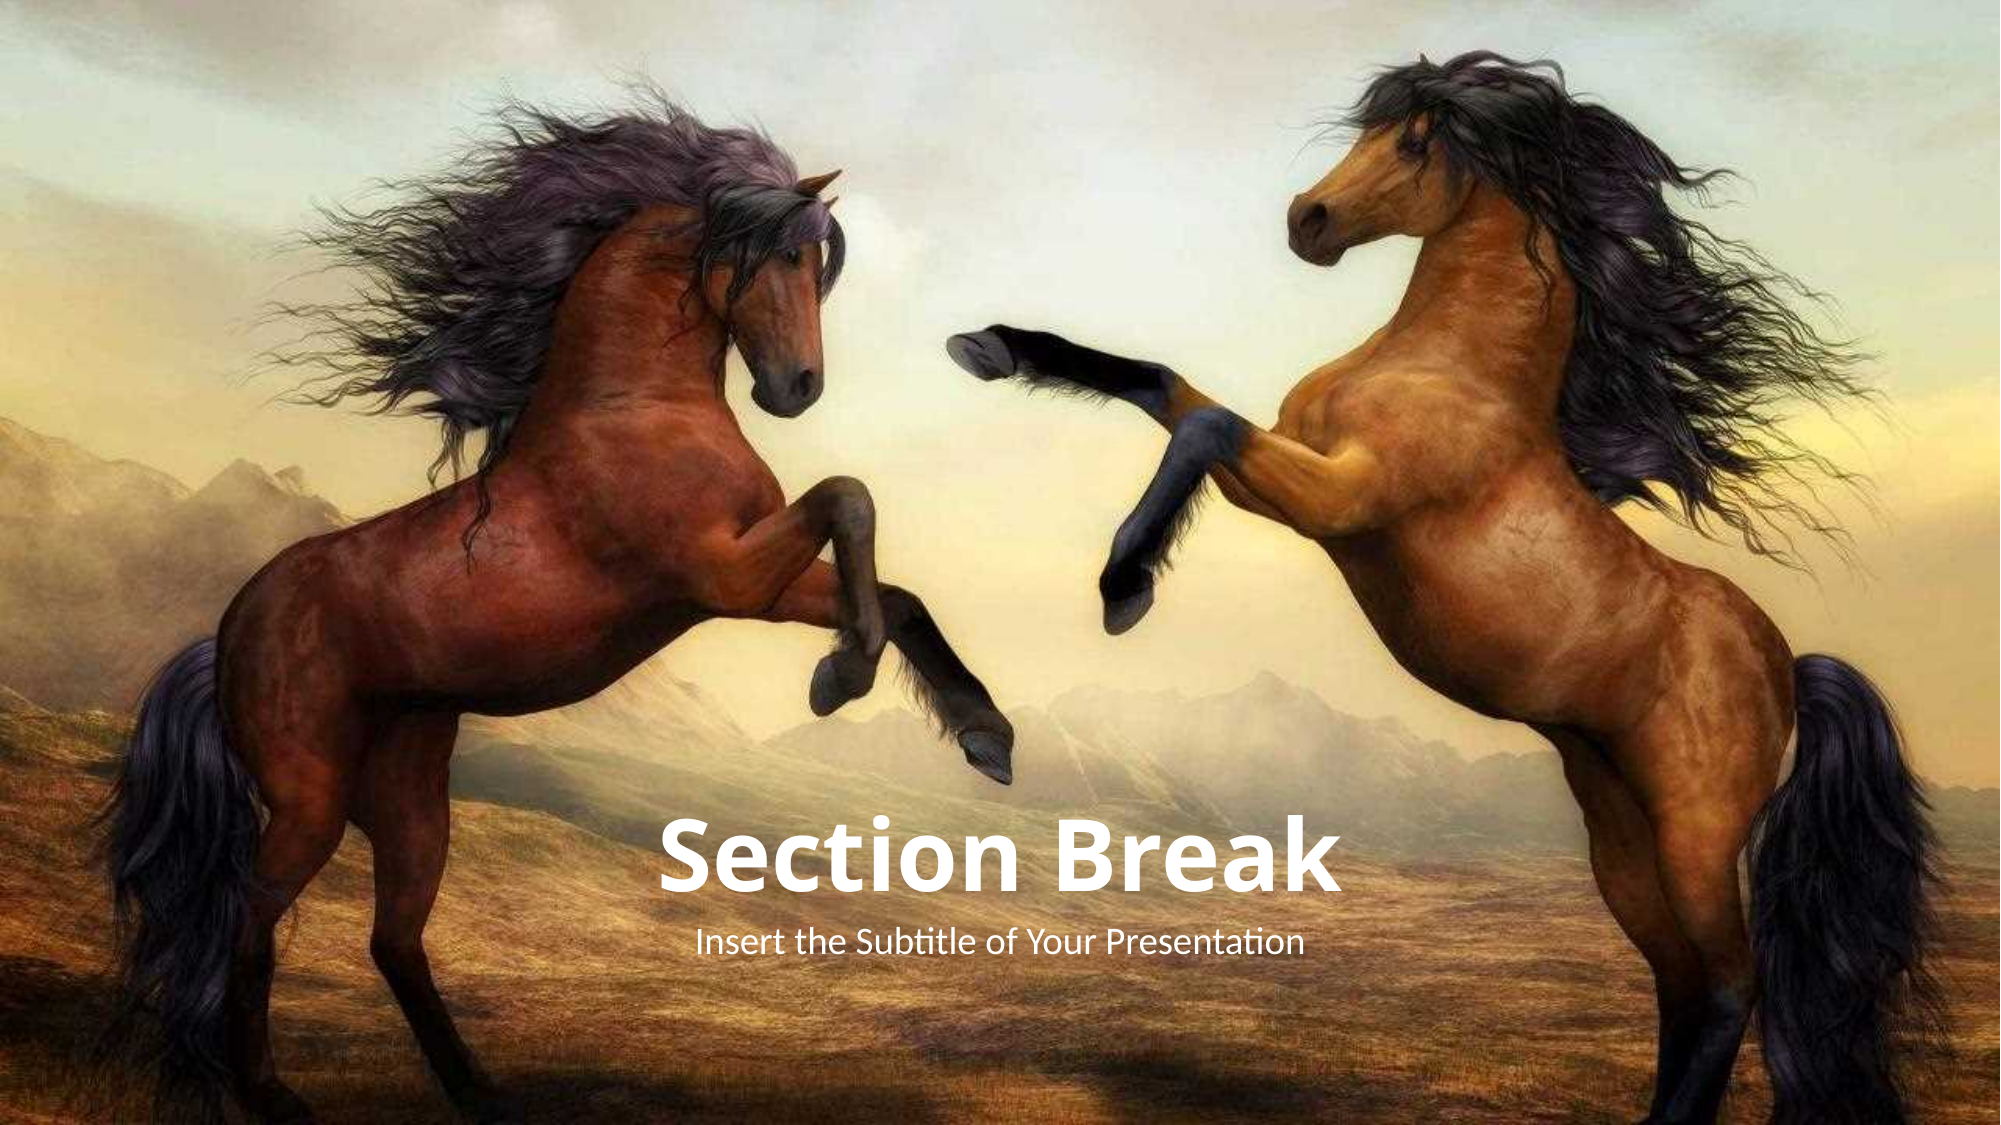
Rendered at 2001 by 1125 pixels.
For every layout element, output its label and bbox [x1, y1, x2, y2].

text_box [599, 782, 1401, 971]
picture [0, 0, 2000, 1125]
